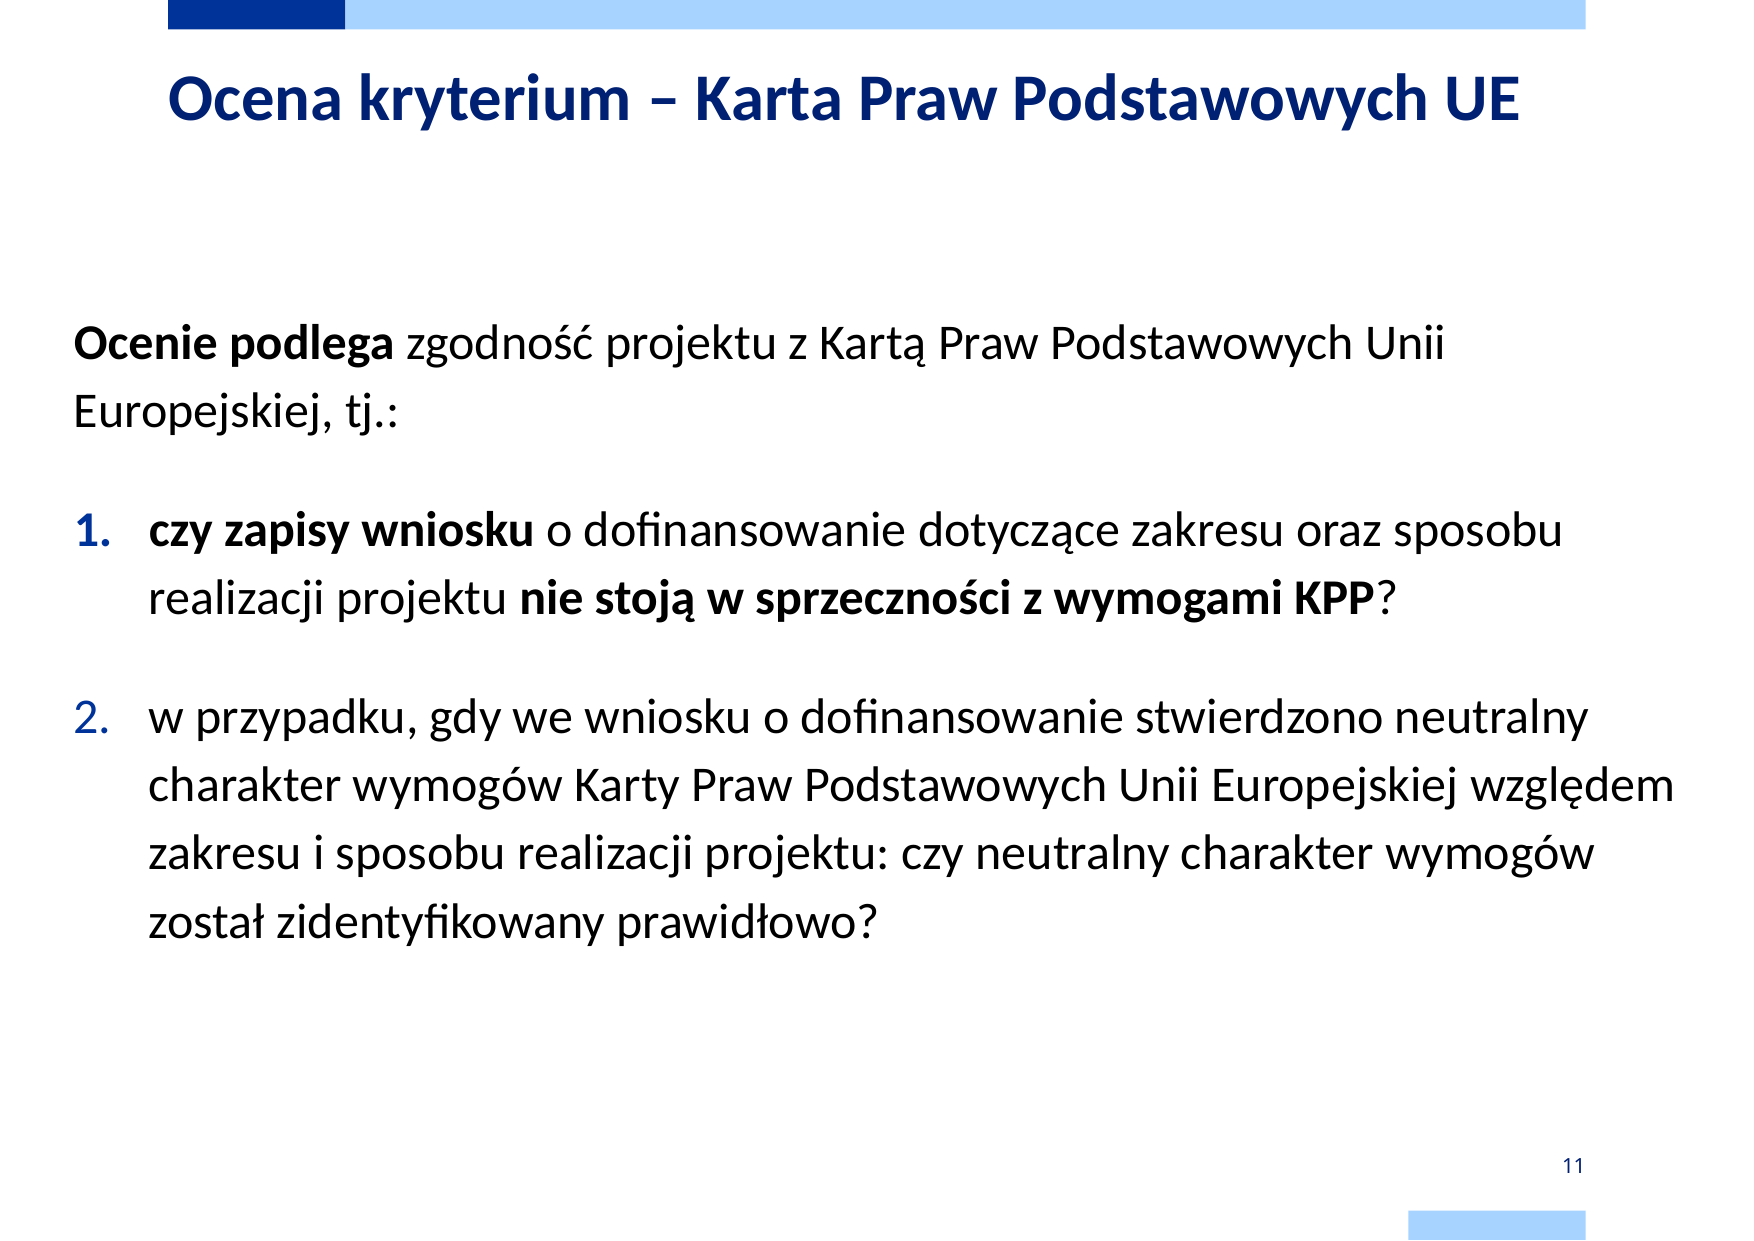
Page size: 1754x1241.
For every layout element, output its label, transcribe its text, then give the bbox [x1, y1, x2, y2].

slide_number 11 [1408, 1151, 1586, 1182]
title Ocena kryterium – Karta Praw Podstawowych UE [168, 59, 1586, 172]
list Ocenie podlega zgodność projektu z Kartą Praw Podstawowych Unii Europejskiej, tj.: czy zapisy wniosku o dofinansowanie dotyczące zakresu oraz sposobu realizacji projektu nie stoją w sprzeczności z wymogami KPP? w przypadku, gdy we wniosku o dofinansowanie stwierdzono neutralny charakter wymogów Karty Praw Podstawowych Unii Europejskiej względem zakresu i sposobu realizacji projektu: czy neutralny charakter wymogów został zidentyfikowany prawidłowo? [73, 301, 1681, 1037]
